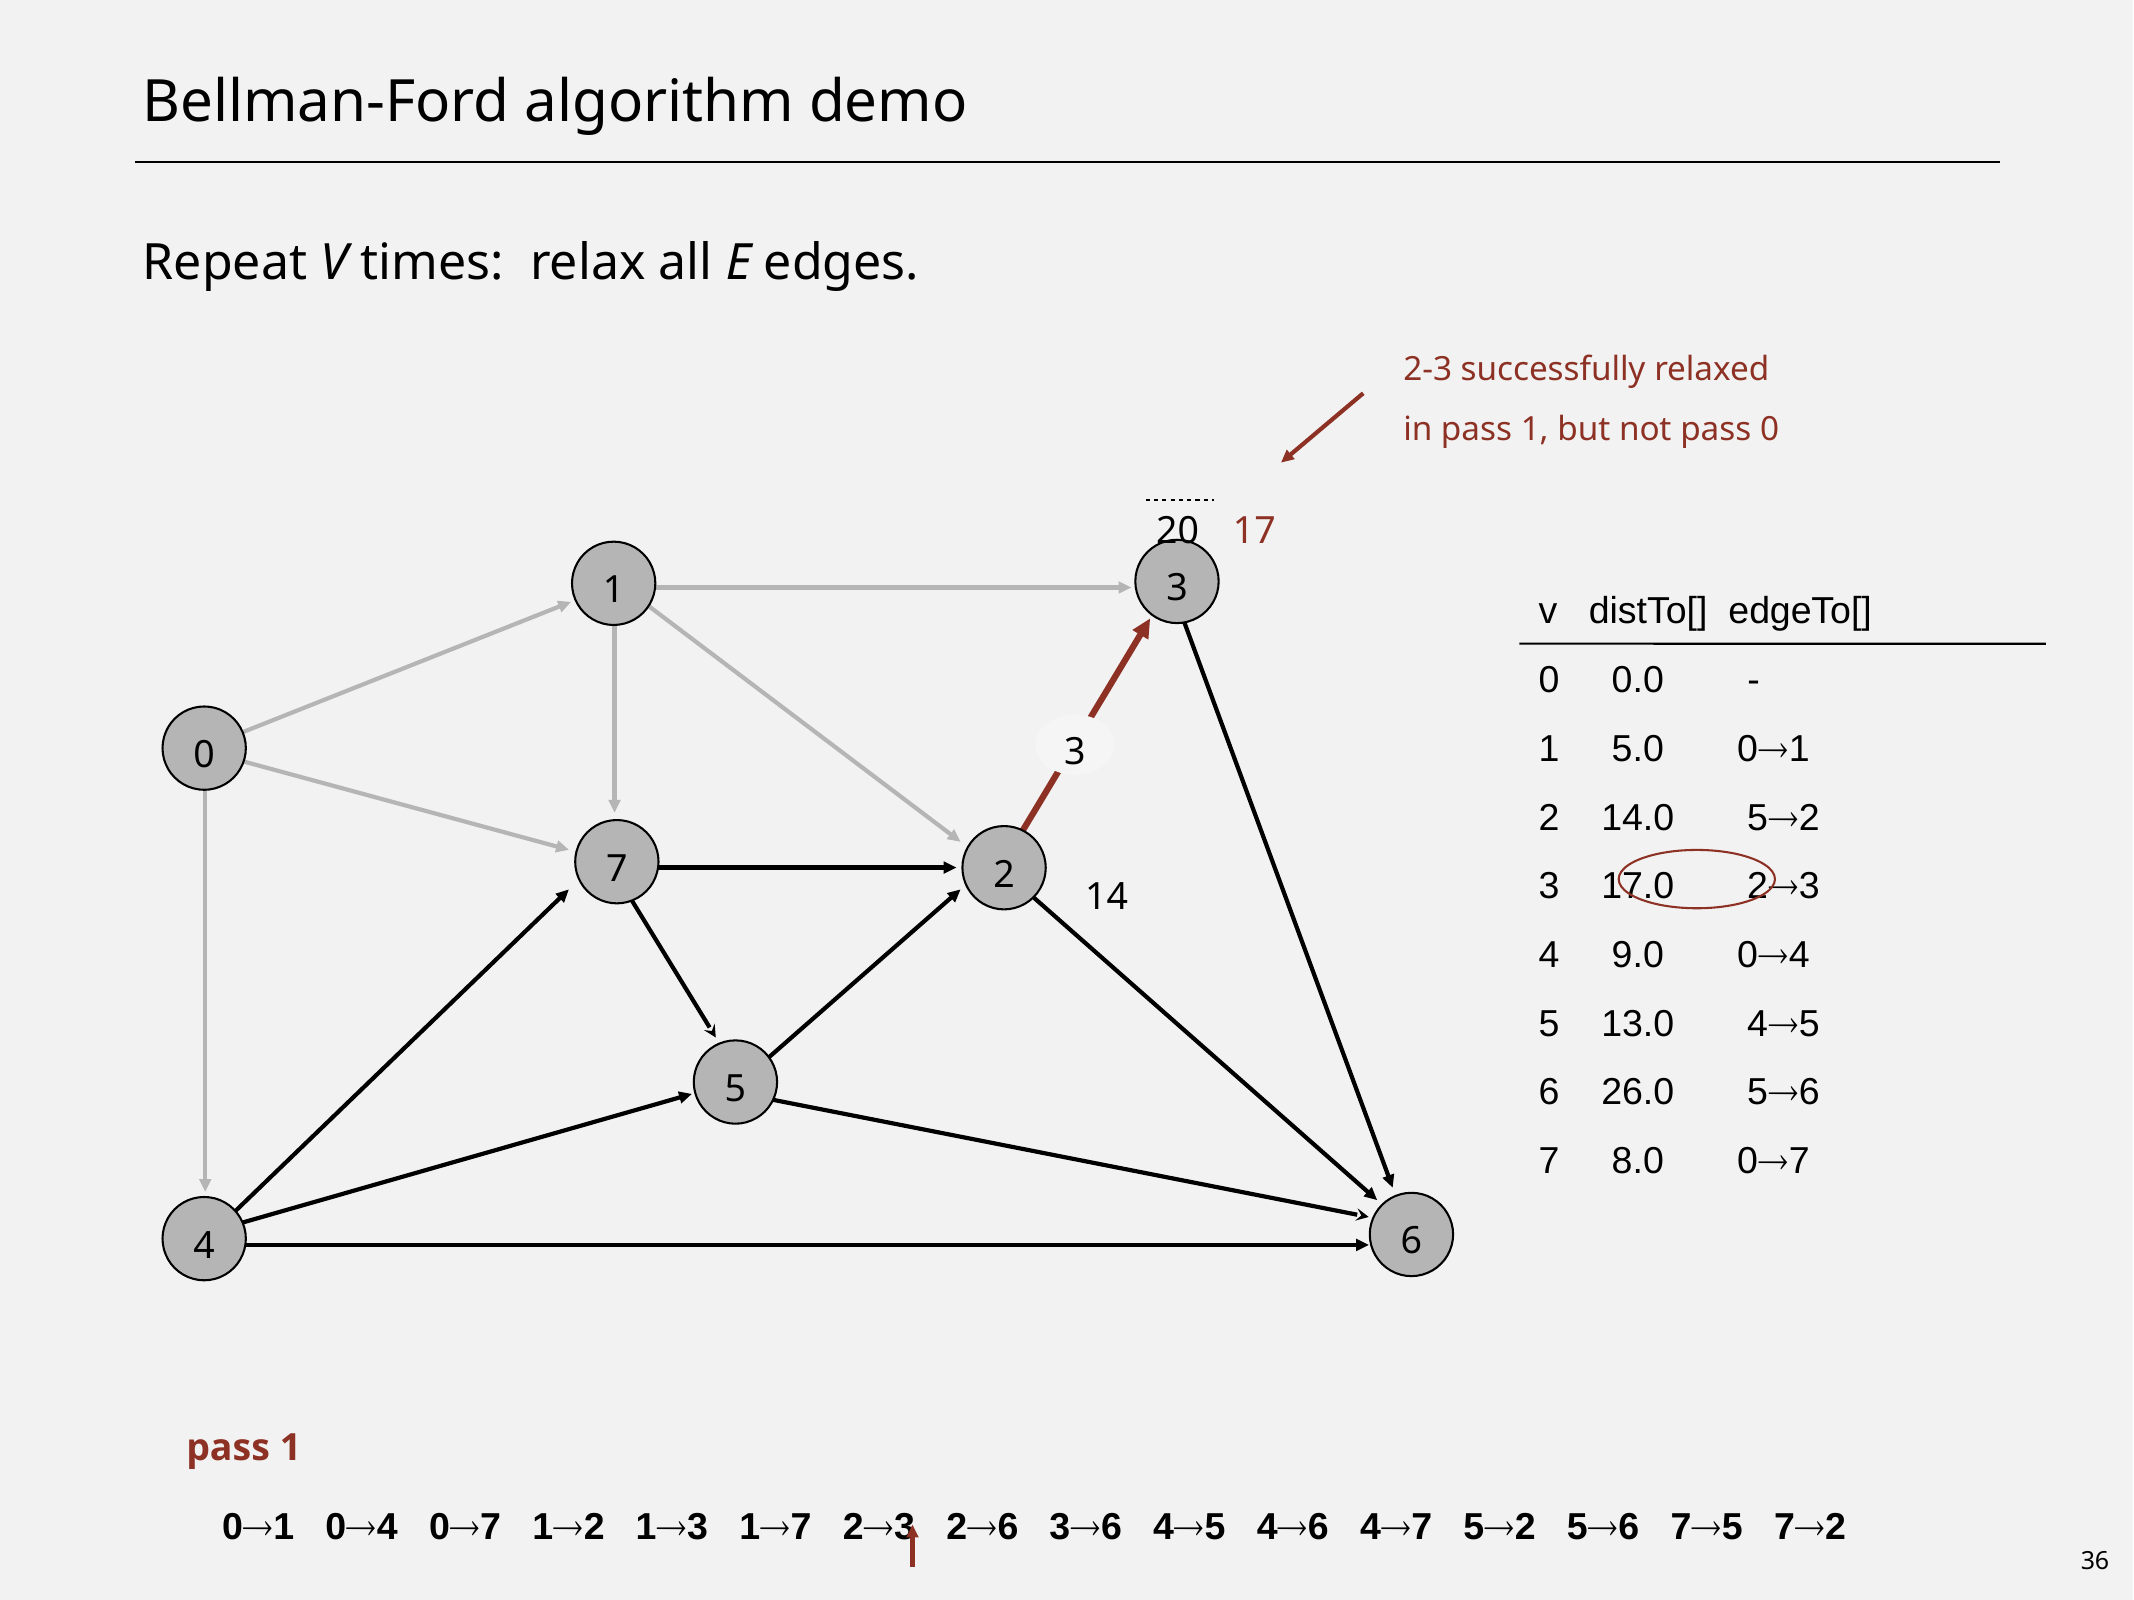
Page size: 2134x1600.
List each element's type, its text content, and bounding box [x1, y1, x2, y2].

text_box [243, 1091, 692, 1223]
text_box [243, 600, 571, 733]
text_box [1281, 393, 1364, 463]
text_box 6 [1369, 1192, 1454, 1277]
text_box [704, 1023, 716, 1038]
title Bellman-Ford algorithm demo [132, 0, 2001, 134]
text_box 3 [1035, 714, 1115, 775]
text_box [199, 790, 212, 1192]
text_box [906, 1524, 919, 1567]
text_box 7 [575, 820, 659, 904]
text_box [1355, 1208, 1369, 1221]
text_box [1184, 623, 1395, 1188]
text_box [1091, 618, 1150, 717]
text_box 5 [693, 1040, 778, 1124]
list Repeat V times: relax all E edges. [132, 207, 2001, 1543]
text_box 1 [572, 541, 656, 625]
text_box [236, 889, 569, 1211]
text_box [244, 761, 569, 853]
text_box [1034, 897, 1378, 1201]
text_box 20 [1137, 474, 1215, 560]
text_box pass 1 [168, 1391, 320, 1476]
text_box [769, 889, 961, 1057]
text_box [246, 1238, 1369, 1252]
text_box 14 [1067, 841, 1147, 926]
text_box [649, 606, 961, 842]
text_box 2-3 successfully relaxed in pass 1, but not pass 0 [1385, 318, 1798, 456]
text_box [1618, 849, 1775, 909]
slide_number 36 [2069, 1538, 2121, 1586]
text_box 3 [1135, 560, 1219, 624]
text_box v distTo[] edgeTo[] 0 0.0 - 1 5.0 0®1 2 14.0 5®2 3 17.0 2®3 4 9.0 0®4 5 13.0 4®5 6 26.0 5®6 7 8.0 0®7 [1520, 554, 2078, 1190]
text_box 0 [162, 706, 246, 790]
text_box 2 [962, 826, 1046, 910]
text_box 0®1 0®4 0®7 1®2 1®3 1®7 2®3 2®6 3®6 4®5 4®6 4®7 5®2 5®6 7®5 7®2 [204, 1470, 2000, 1555]
text_box 17 [1215, 474, 1294, 560]
text_box [656, 581, 1132, 594]
text_box [608, 625, 621, 813]
text_box [659, 861, 957, 874]
text_box 4 [162, 1196, 246, 1281]
